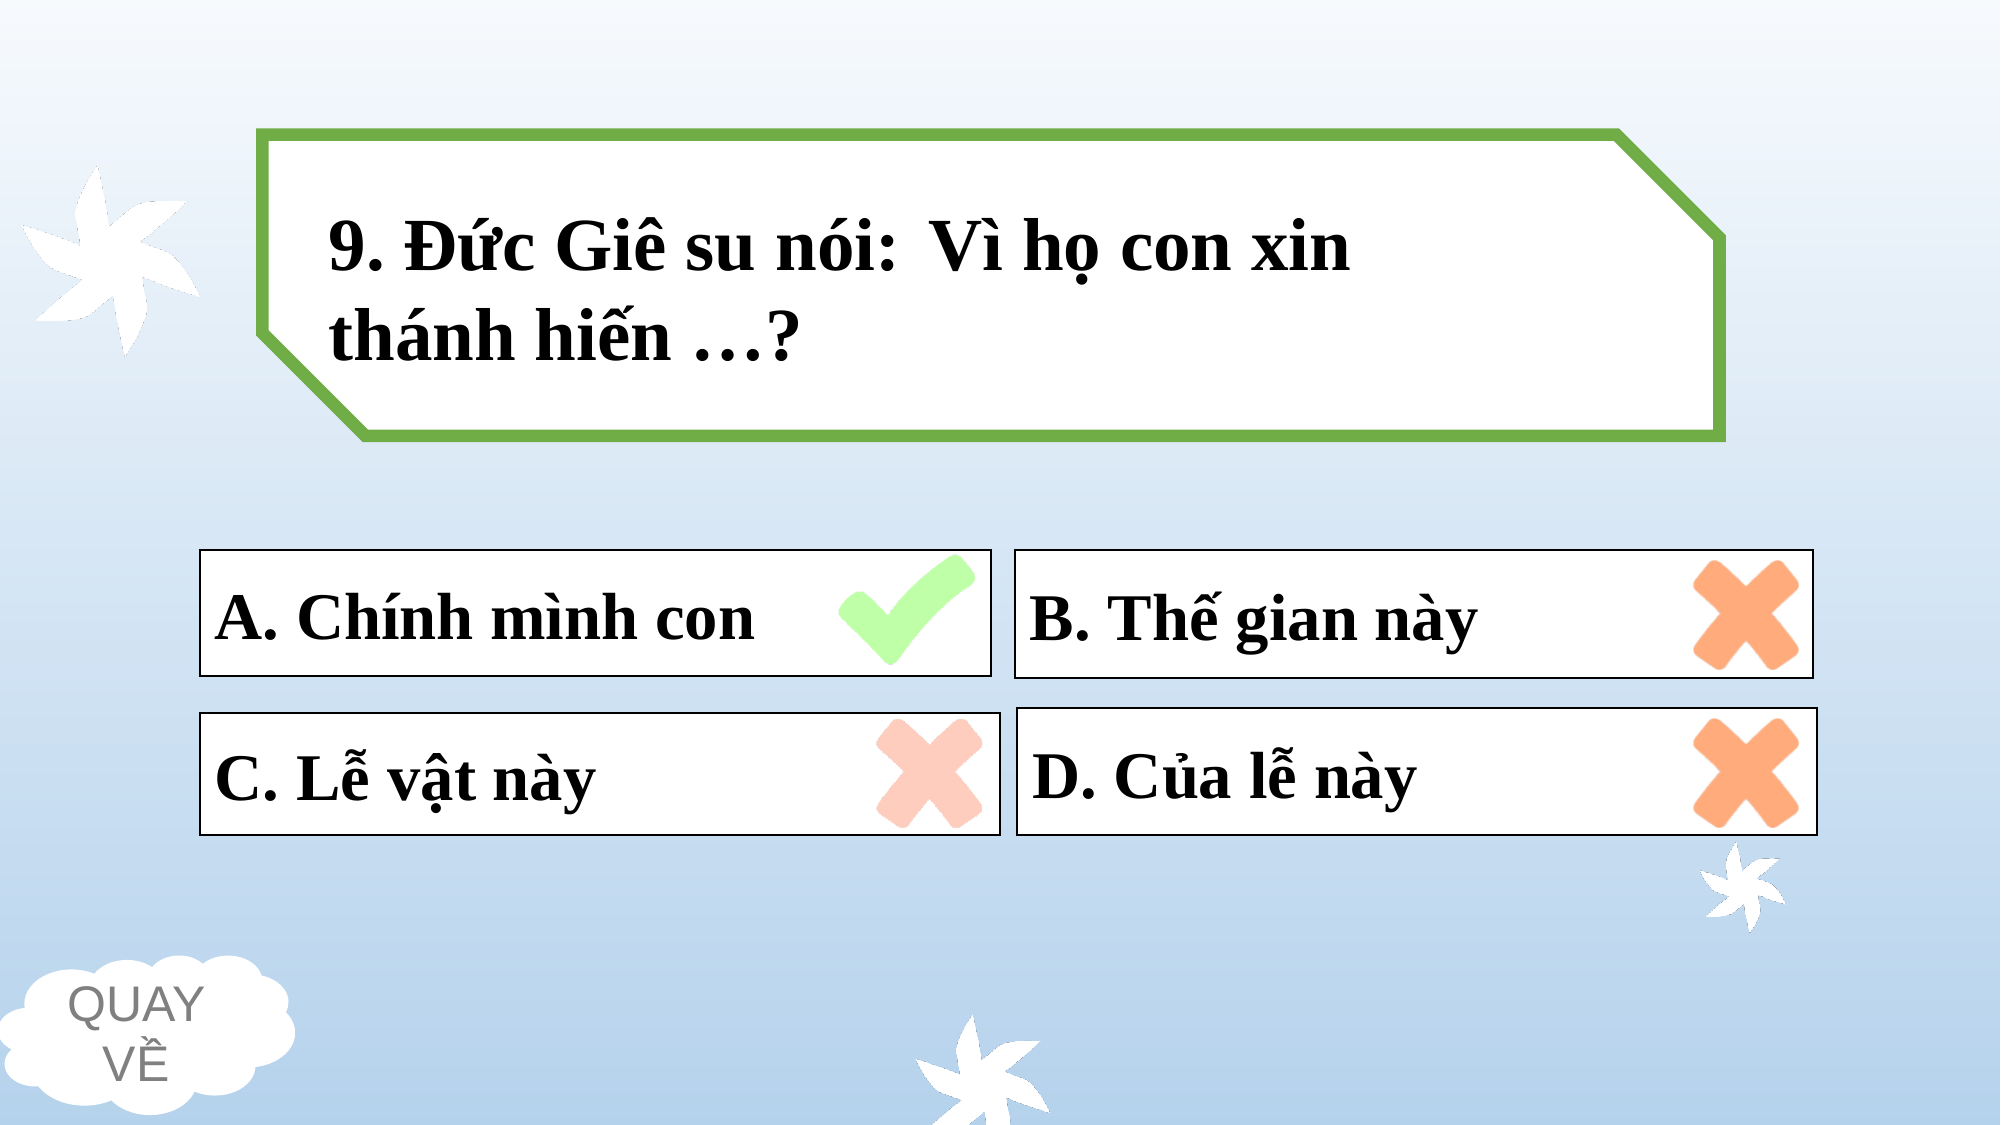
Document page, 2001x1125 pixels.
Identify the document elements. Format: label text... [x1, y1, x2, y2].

picture [861, 715, 994, 832]
picture [831, 550, 985, 667]
text_box B. Thế gian này [1014, 549, 1814, 679]
text_box D. Của lễ này [1016, 707, 1818, 836]
text_box QUAY VỀ [0, 955, 296, 1116]
picture [1678, 557, 1811, 674]
picture [1699, 841, 1786, 935]
picture [915, 1014, 1050, 1125]
text_box C. Lễ vật này [199, 712, 1001, 836]
text_box 9. Đức Giê su nói: Vì họ con xin thánh hiến …? [261, 133, 1721, 437]
picture [21, 165, 200, 360]
picture [1678, 715, 1811, 832]
text_box A. Chính mình con [199, 549, 992, 677]
